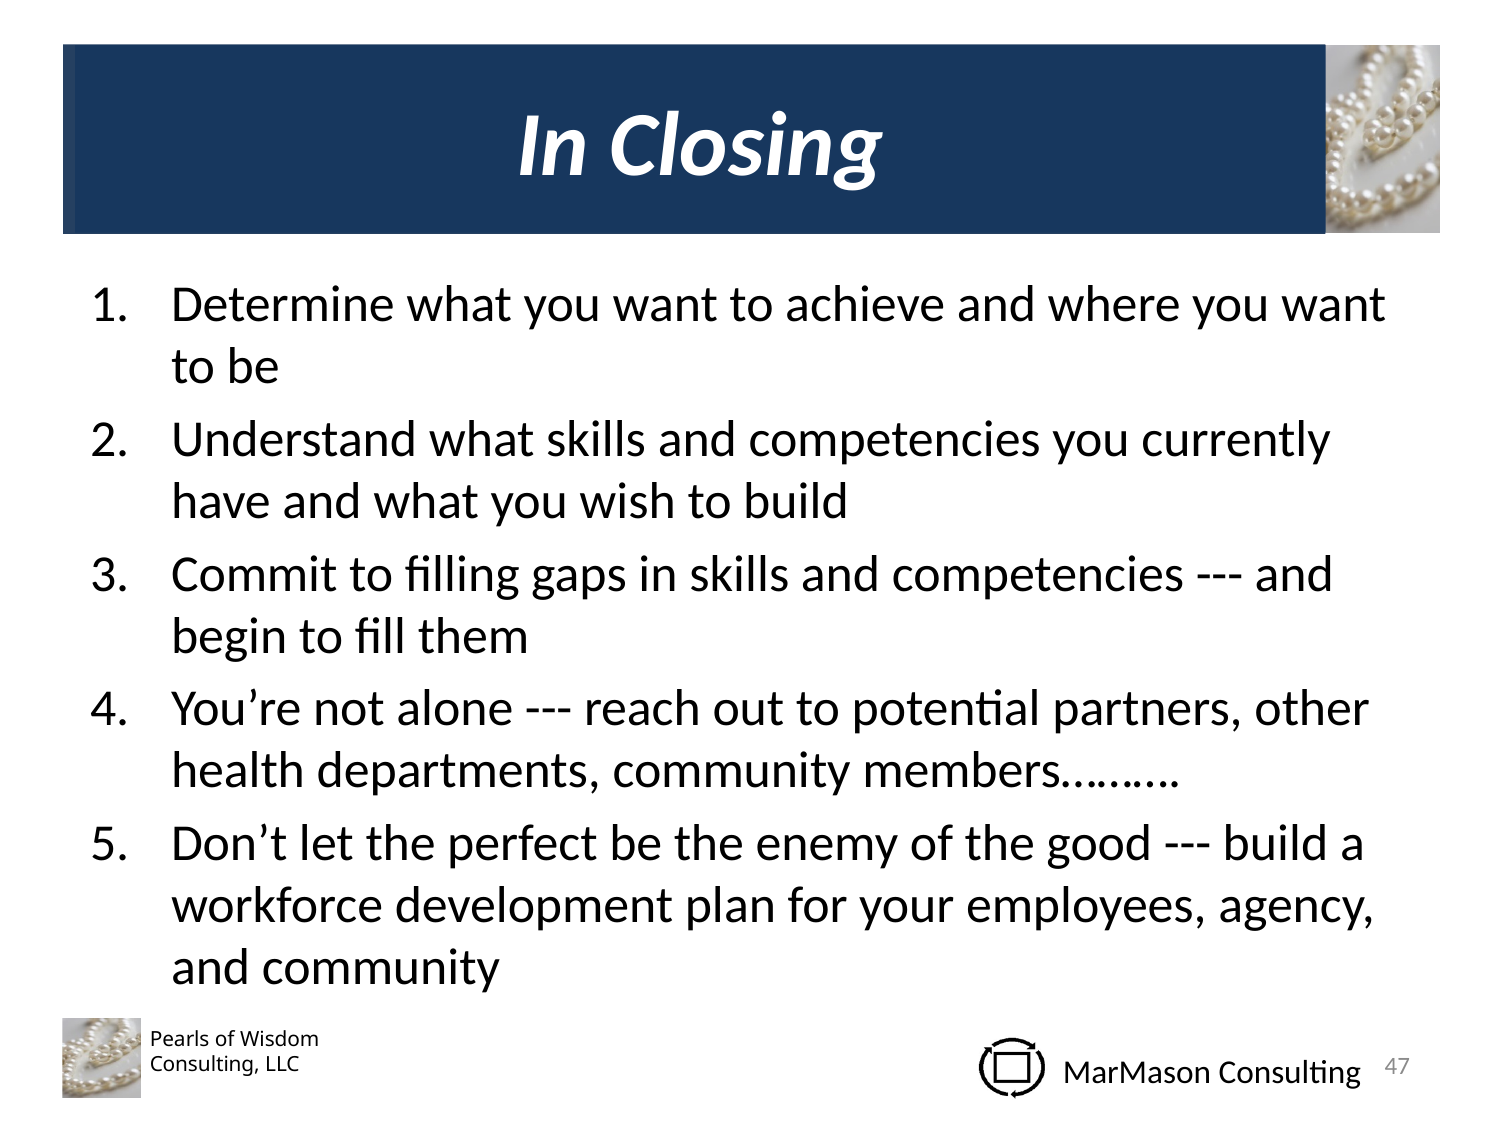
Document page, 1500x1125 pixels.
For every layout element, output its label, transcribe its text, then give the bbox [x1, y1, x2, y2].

picture [1326, 45, 1440, 233]
picture [975, 1035, 1048, 1100]
picture [62, 1018, 141, 1098]
title In Closing [75, 45, 1326, 233]
list Determine what you want to achieve and where you want to be Understand what skills and competencies you currently have and what you wish to build Commit to filling gaps in skills and competencies --- and begin to fill them You’re not alone --- reach out to potential partners, other health departments, community members………. Don’t let the perfect be the enemy of the good --- build a workforce development plan for your employees, agency, and community [75, 262, 1425, 1005]
slide_number 47 [1074, 1034, 1425, 1095]
